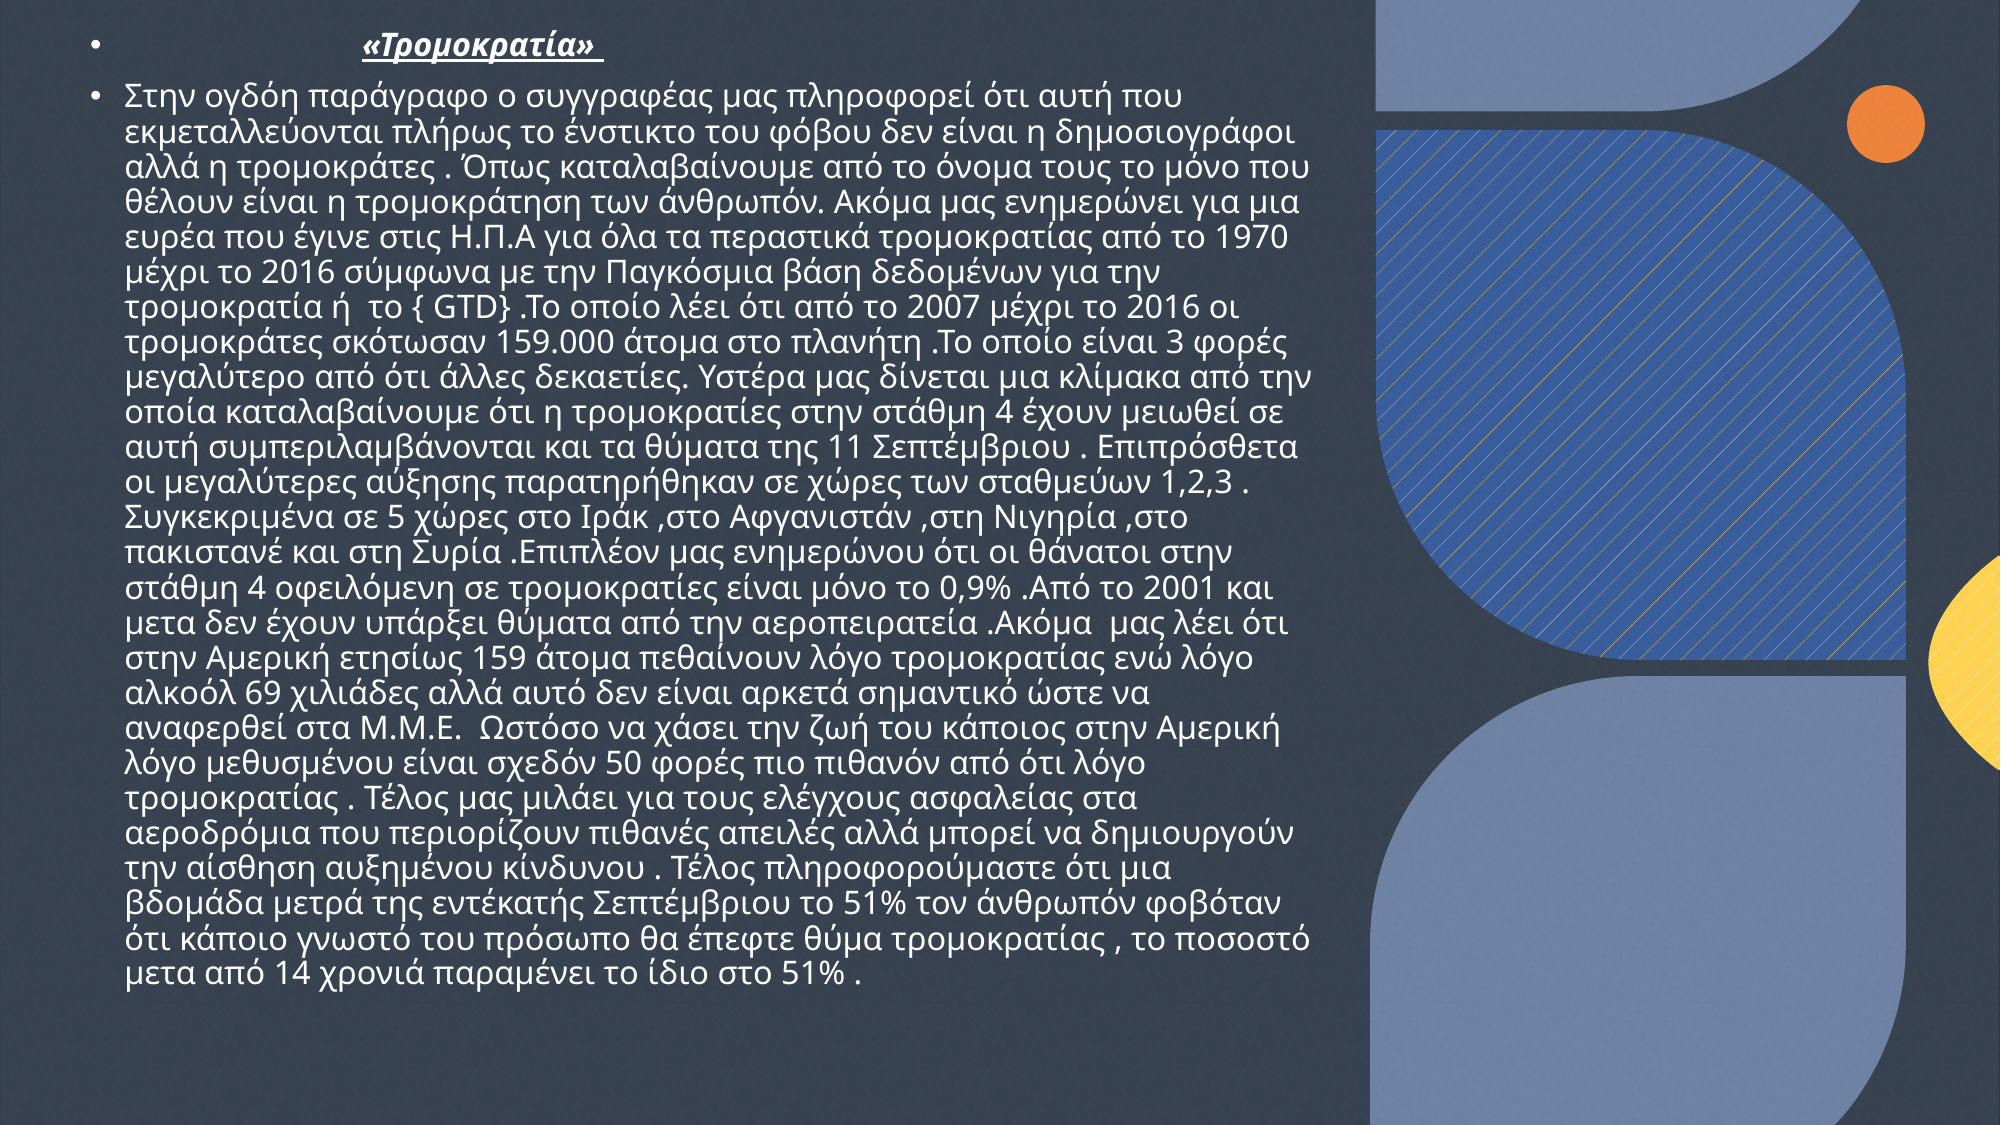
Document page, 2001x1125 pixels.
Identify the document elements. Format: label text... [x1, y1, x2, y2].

list «Τρομοκρατία» Στην ογδόη παράγραφο ο συγγραφέας μας πληροφορεί ότι αυτή που εκμεταλλεύονται πλήρως το ένστικτο του φόβου δεν είναι η δημοσιογράφοι αλλά η τρομοκράτες . Όπως καταλαβαίνουμε από το όνομα τους το μόνο που θέλουν είναι η τρομοκράτηση των άνθρωπόν. Ακόμα μας ενημερώνει για μια ευρέα που έγινε στις Η.Π.Α για όλα τα περαστικά τρομοκρατίας από το 1970 μέχρι το 2016 σύμφωνα με την Παγκόσμια βάση δεδομένων για την τρομοκρατία ή το { GTD} .Το οποίο λέει ότι από το 2007 μέχρι το 2016 οι τρομοκράτες σκότωσαν 159.000 άτομα στο πλανήτη .Το οποίο είναι 3 φορές μεγαλύτερο από ότι άλλες δεκαετίες. Υστέρα μας δίνεται μια κλίμακα από την οποία καταλαβαίνουμε ότι η τρομοκρατίες στην στάθμη 4 έχουν μειωθεί σε αυτή συμπεριλαμβάνονται και τα θύματα της 11 Σεπτέμβριου . Επιπρόσθετα οι μεγαλύτερες αύξησης παρατηρήθηκαν σε χώρες των σταθμεύων 1,2,3 . Συγκεκριμένα σε 5 χώρες στο Ιράκ ,στο Αφγανιστάν ,στη Νιγηρία ,στο πακιστανέ και στη Συρία .Επιπλέον μας ενημερώνου ότι οι θάνατοι στην στάθμη 4 οφειλόμενη σε τρομοκρατίες είναι μόνο το 0,9% .Από το 2001 και μετα δεν έχουν υπάρξει θύματα από την αεροπειρατεία .Ακόμα μας λέει ότι στην Αμερική ετησίως 159 άτομα πεθαίνουν λόγο τρομοκρατίας ενώ λόγο αλκοόλ 69 χιλιάδες αλλά αυτό δεν είναι αρκετά σημαντικό ώστε να αναφερθεί στα Μ.Μ.Ε. Ωστόσο να χάσει την ζωή του κάποιος στην Αμερική λόγο μεθυσμένου είναι σχεδόν 50 φορές πιο πιθανόν από ότι λόγο τρομοκρατίας . Τέλος μας μιλάει για τους ελέγχους ασφαλείας στα αεροδρόμια που περιορίζουν πιθανές απειλές αλλά μπορεί να δημιουργούν την αίσθηση αυξημένου κίνδυνου . Τέλος πληροφορούμαστε ότι μια βδομάδα μετρά της εντέκατής Σεπτέμβριου το 51% τον άνθρωπόν φοβόταν ότι κάποιο γνωστό του πρόσωπο θα έπεφτε θύμα τρομοκρατίας , το ποσοστό μετα από 14 χρονιά παραμένει το ίδιο στο 51% . [75, 21, 1336, 1014]
